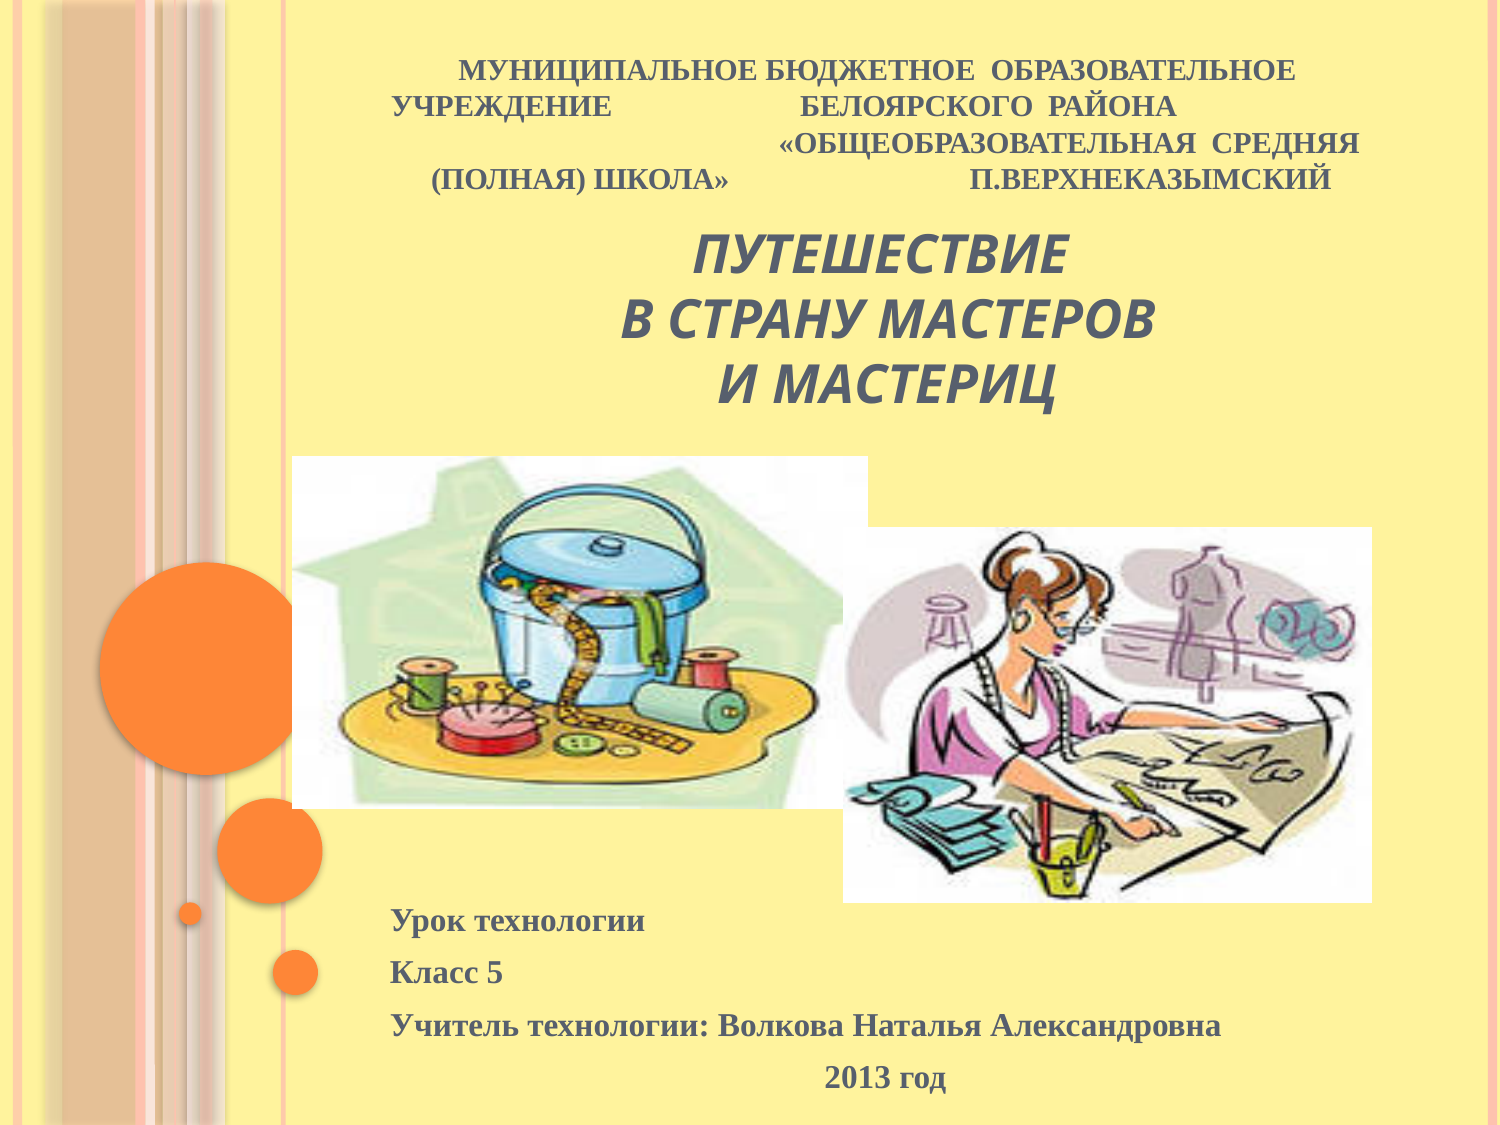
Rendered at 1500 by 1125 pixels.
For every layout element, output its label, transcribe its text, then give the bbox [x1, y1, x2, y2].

list Урок технологии Класс 5 Учитель технологии: Волкова Наталья Александровна 2013 год [375, 890, 1388, 1079]
title Муниципальное бюджетное образовательное учреждение Белоярского района «Общеобразовательная средняя (полная) школа» п.Верхнеказымский Путешествие в страну мастеров и мастериц [375, 35, 1388, 422]
picture [292, 456, 1372, 903]
